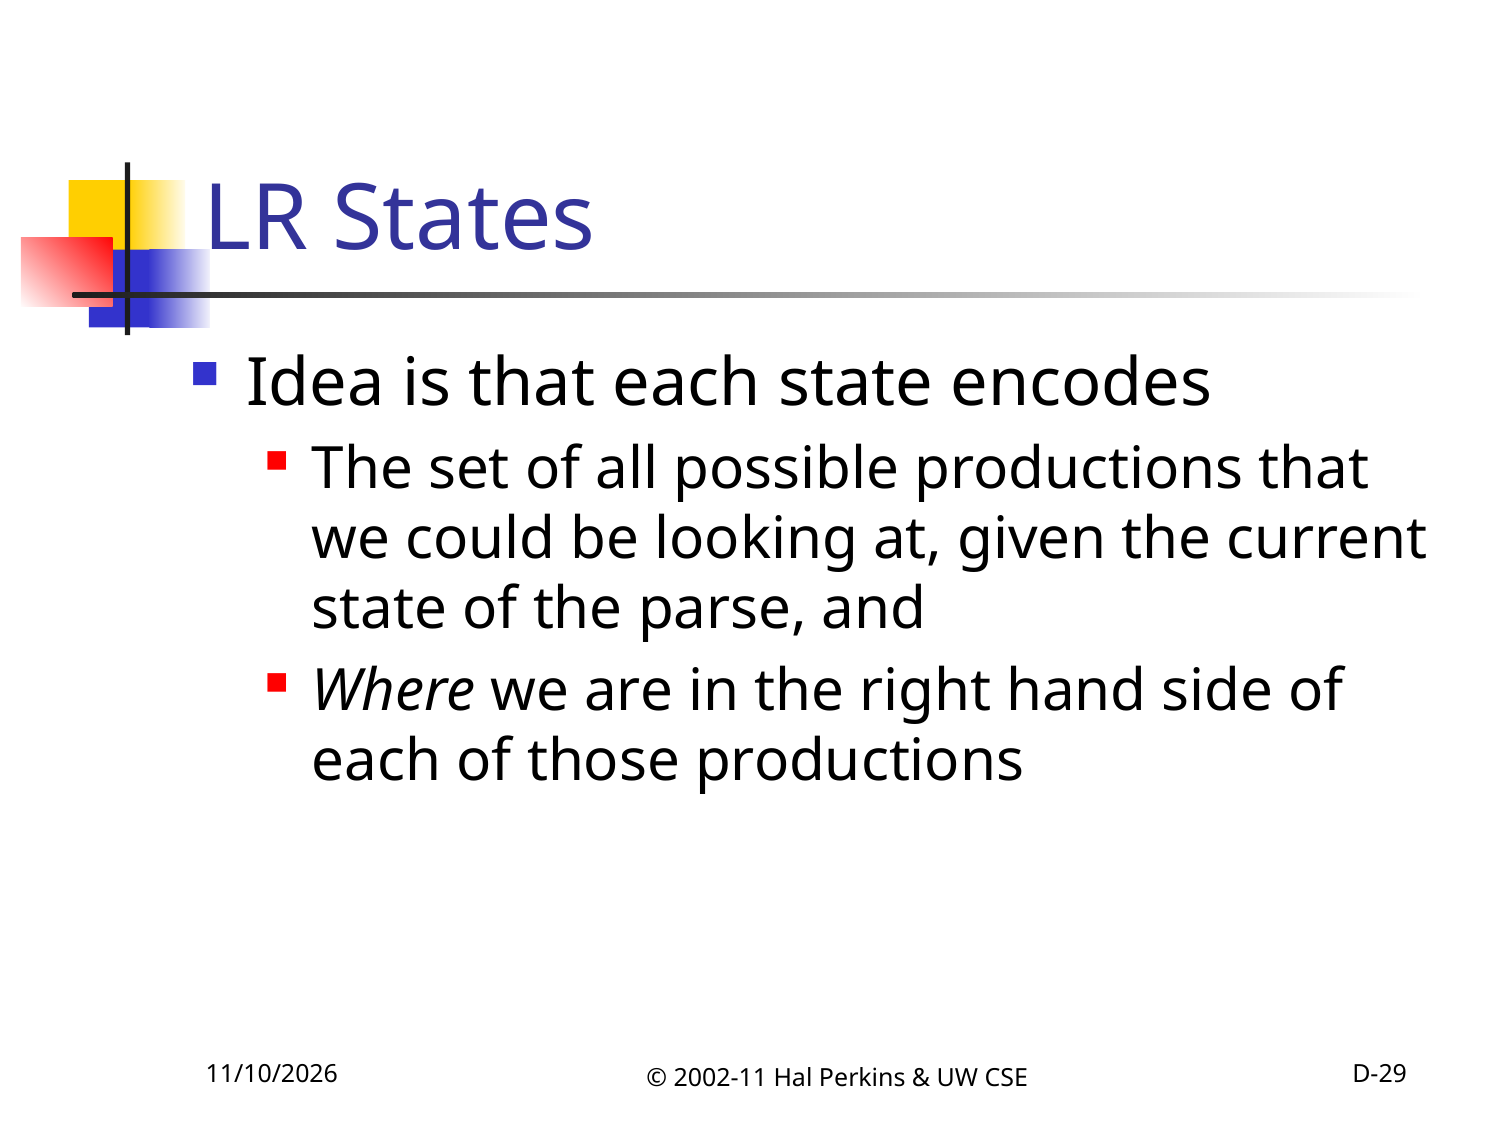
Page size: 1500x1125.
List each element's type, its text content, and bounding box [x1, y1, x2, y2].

footer © 2002-11 Hal Perkins & UW CSE [599, 1023, 1076, 1100]
slide_number D-29 [1154, 1023, 1423, 1100]
title LR States [188, 35, 1468, 275]
list Idea is that each state encodes The set of all possible productions that we could be looking at, given the current state of the parse, and Where we are in the right hand side of each of those productions [174, 331, 1450, 1006]
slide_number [190, 1023, 504, 1100]
